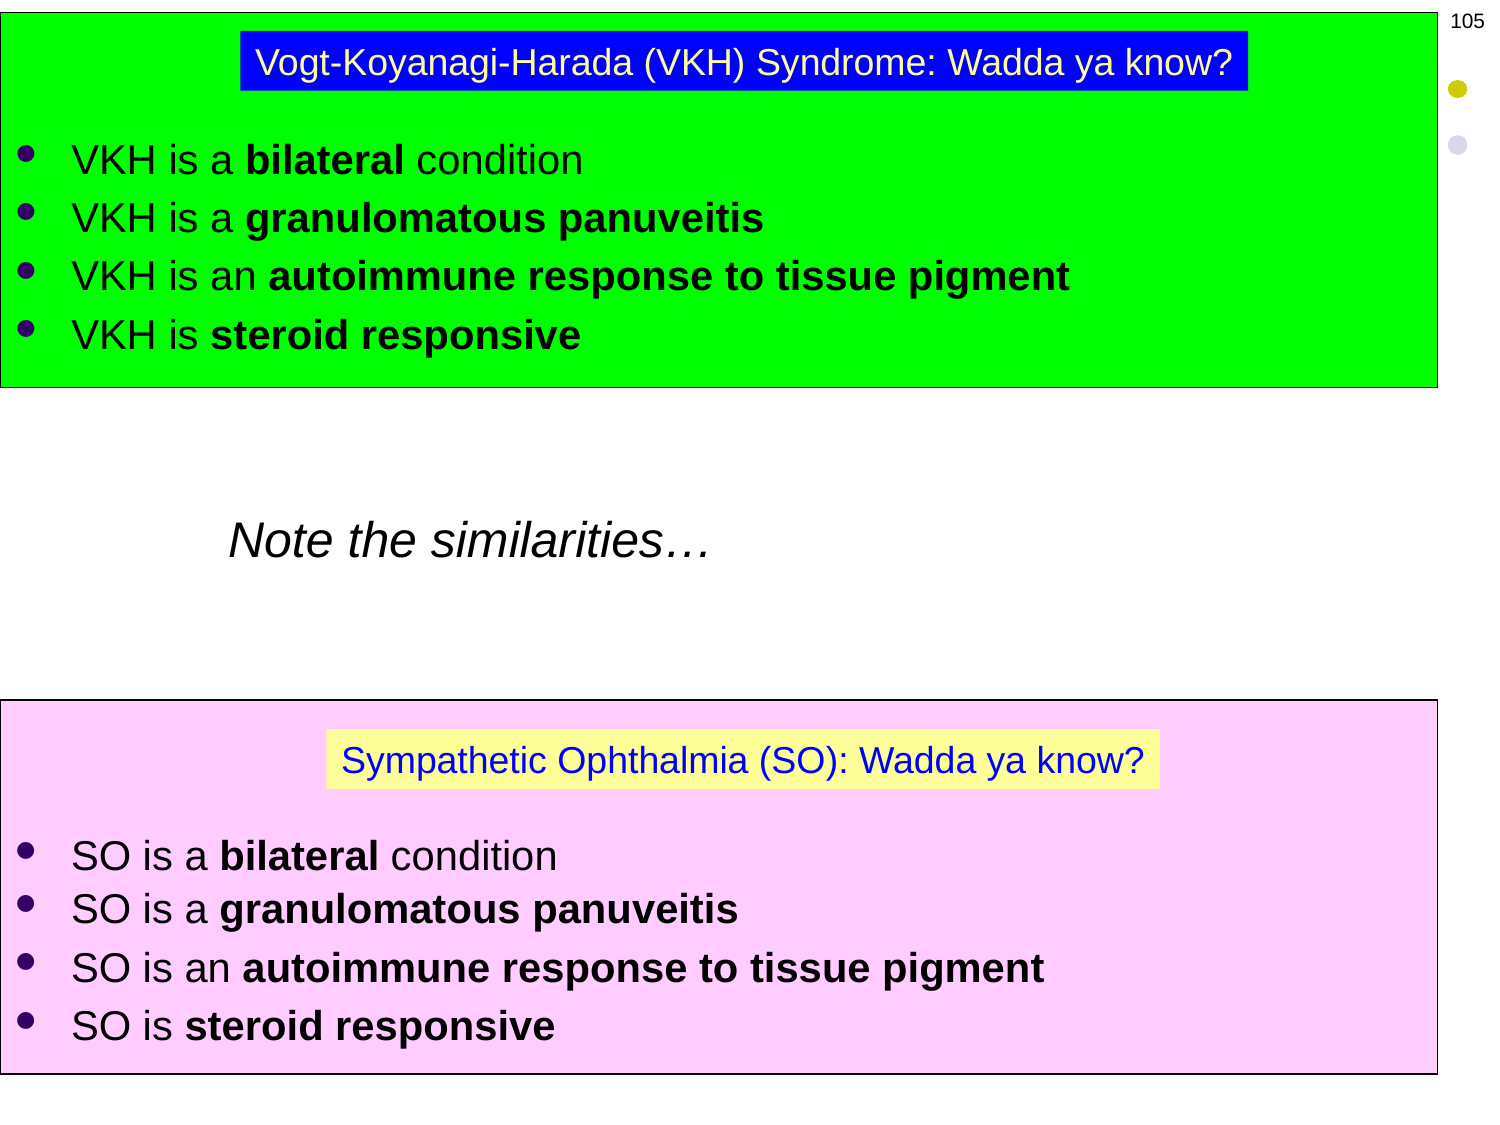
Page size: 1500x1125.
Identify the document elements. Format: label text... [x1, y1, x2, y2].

list VKH is a bilateral condition VKH is a granulomatous panuveitis VKH is an autoimmune response to tissue pigment VKH is steroid responsive [0, 125, 1450, 432]
text_box Vogt-Koyanagi-Harada (VKH) Syndrome: Wadda ya know? [240, 30, 1249, 91]
text_box [0, 699, 1438, 826]
text_box SO is a bilateral condition SO is a granulomatous panuveitis SO is an autoimmune response to tissue pigment SO is steroid responsive [0, 826, 1475, 1063]
text_box [0, 1063, 1438, 1074]
text_box Sympathetic Ophthalmia (SO): Wadda ya know? [326, 729, 1160, 789]
text_box Note the similarities… [213, 499, 730, 575]
slide_number 105 [1149, 0, 1500, 75]
text_box [0, 12, 1438, 125]
